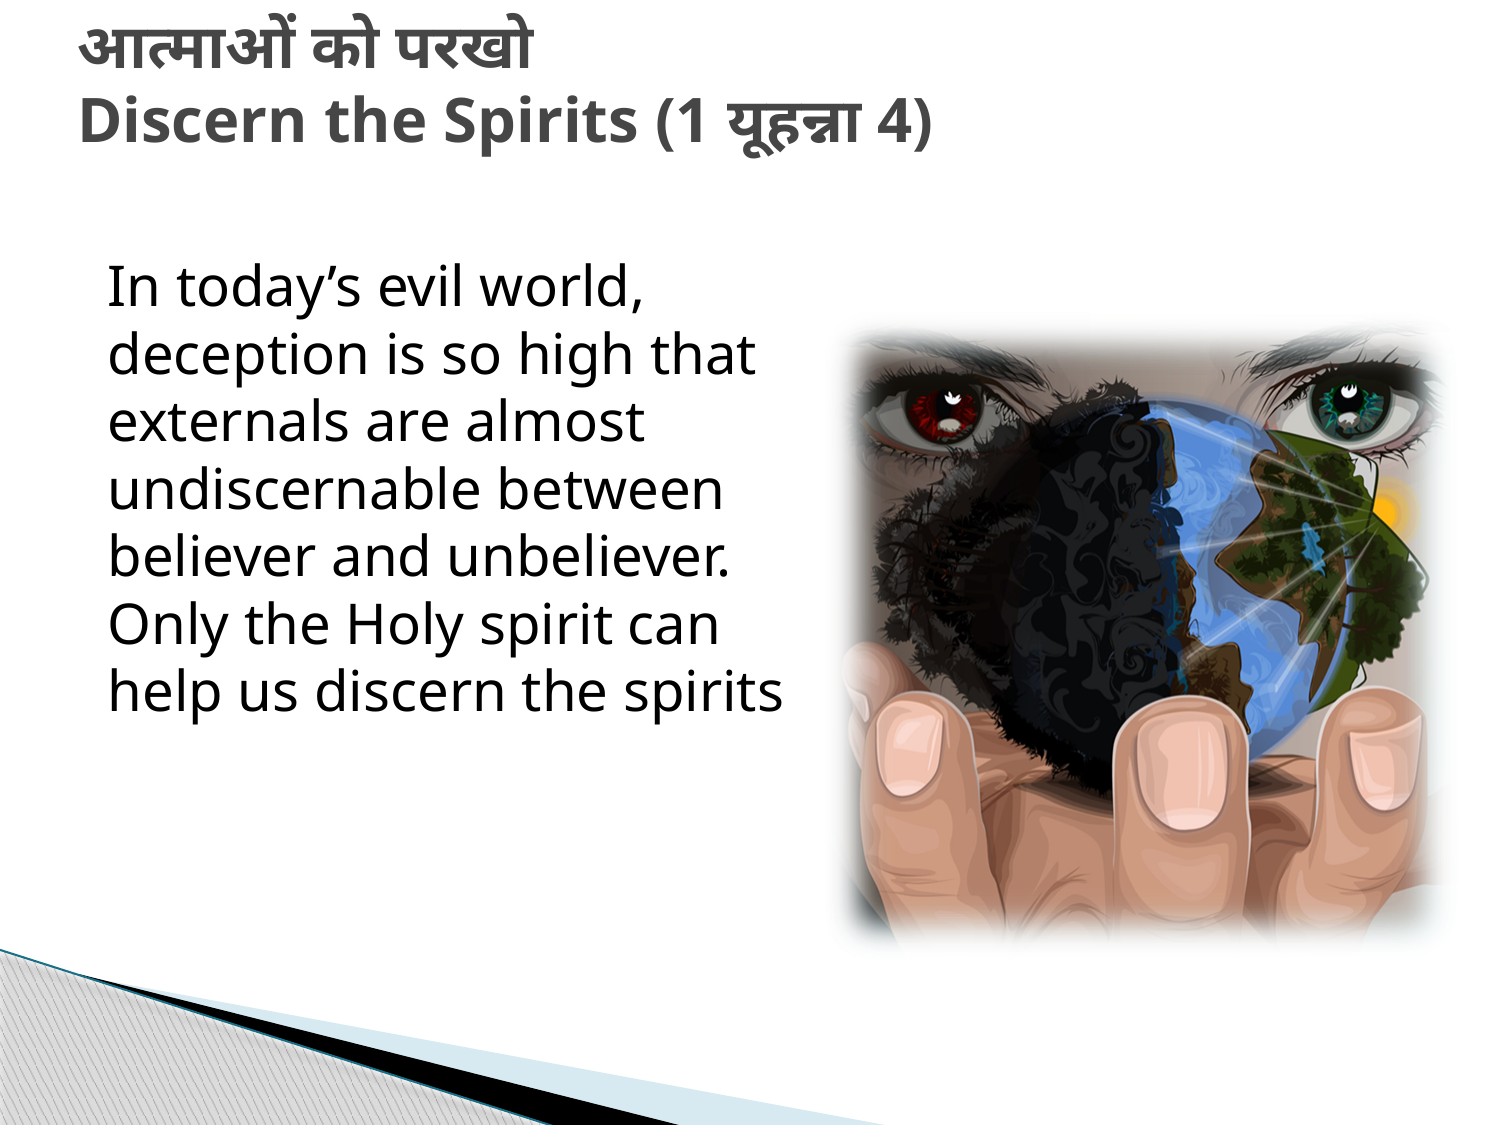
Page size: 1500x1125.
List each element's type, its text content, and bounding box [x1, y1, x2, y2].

picture [824, 312, 1465, 965]
list In today’s evil world, deception is so high that externals are almost undiscernable between believer and unbeliever. Only the Holy spirit can help us discern the spirits [75, 243, 825, 986]
title आत्माओं को परखो Discern the Spirits (1 यूहन्ना 4) [62, 0, 1413, 163]
